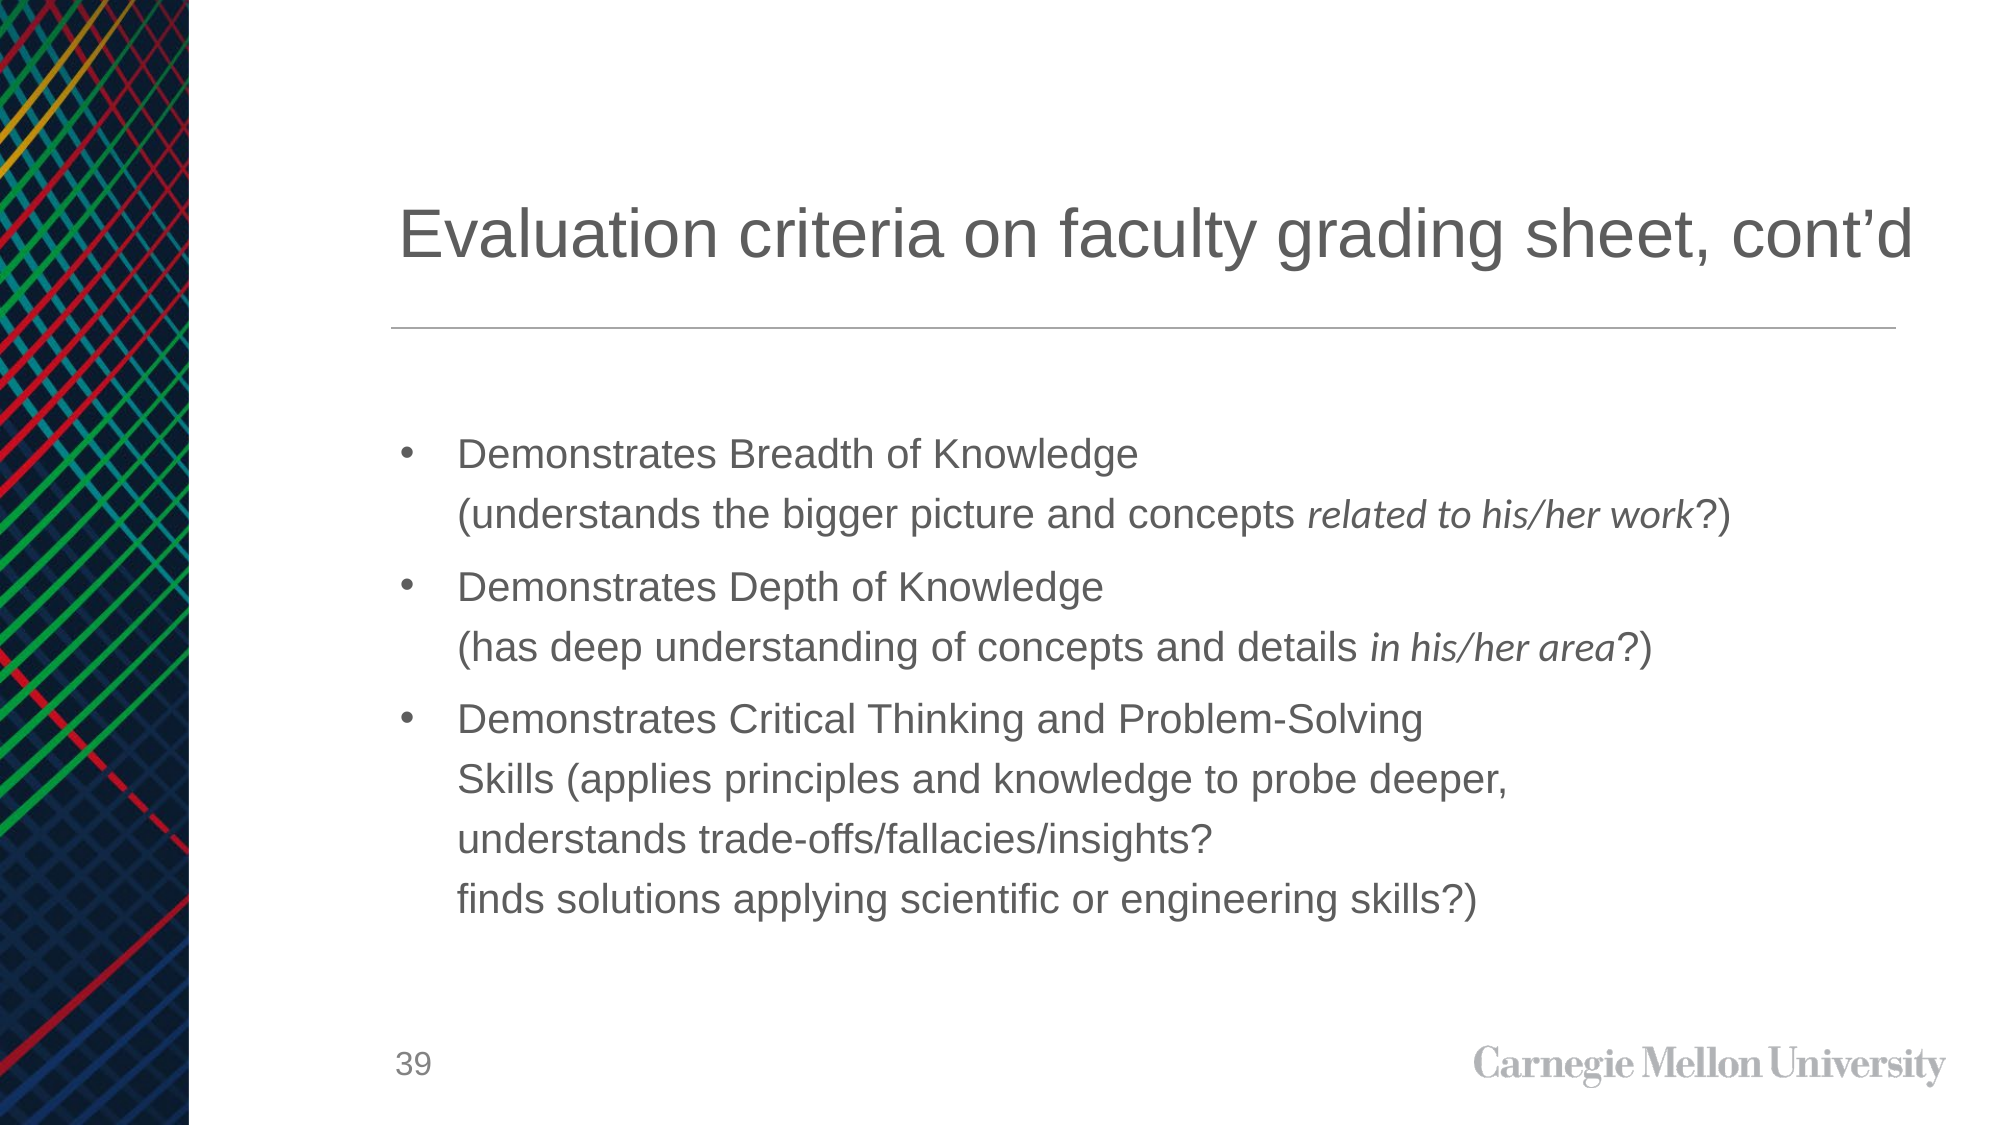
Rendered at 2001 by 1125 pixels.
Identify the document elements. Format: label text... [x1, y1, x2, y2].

picture [0, 0, 188, 1125]
list Demonstrates Breadth of Knowledge (understands the bigger picture and concepts related to his/her work?) Demonstrates Depth of Knowledge (has deep understanding of concepts and details in his/her area?) Demonstrates Critical Thinking and Problem-Solving Skills (applies principles and knowledge to probe deeper, understands trade-offs/fallacies/insights? finds solutions applying scientific or engineering skills?) [250, 414, 1750, 1065]
slide_number 39 [386, 1065, 444, 1125]
picture [1474, 1045, 1946, 1088]
title Evaluation criteria on faculty grading sheet, cont’d [304, 187, 1929, 377]
